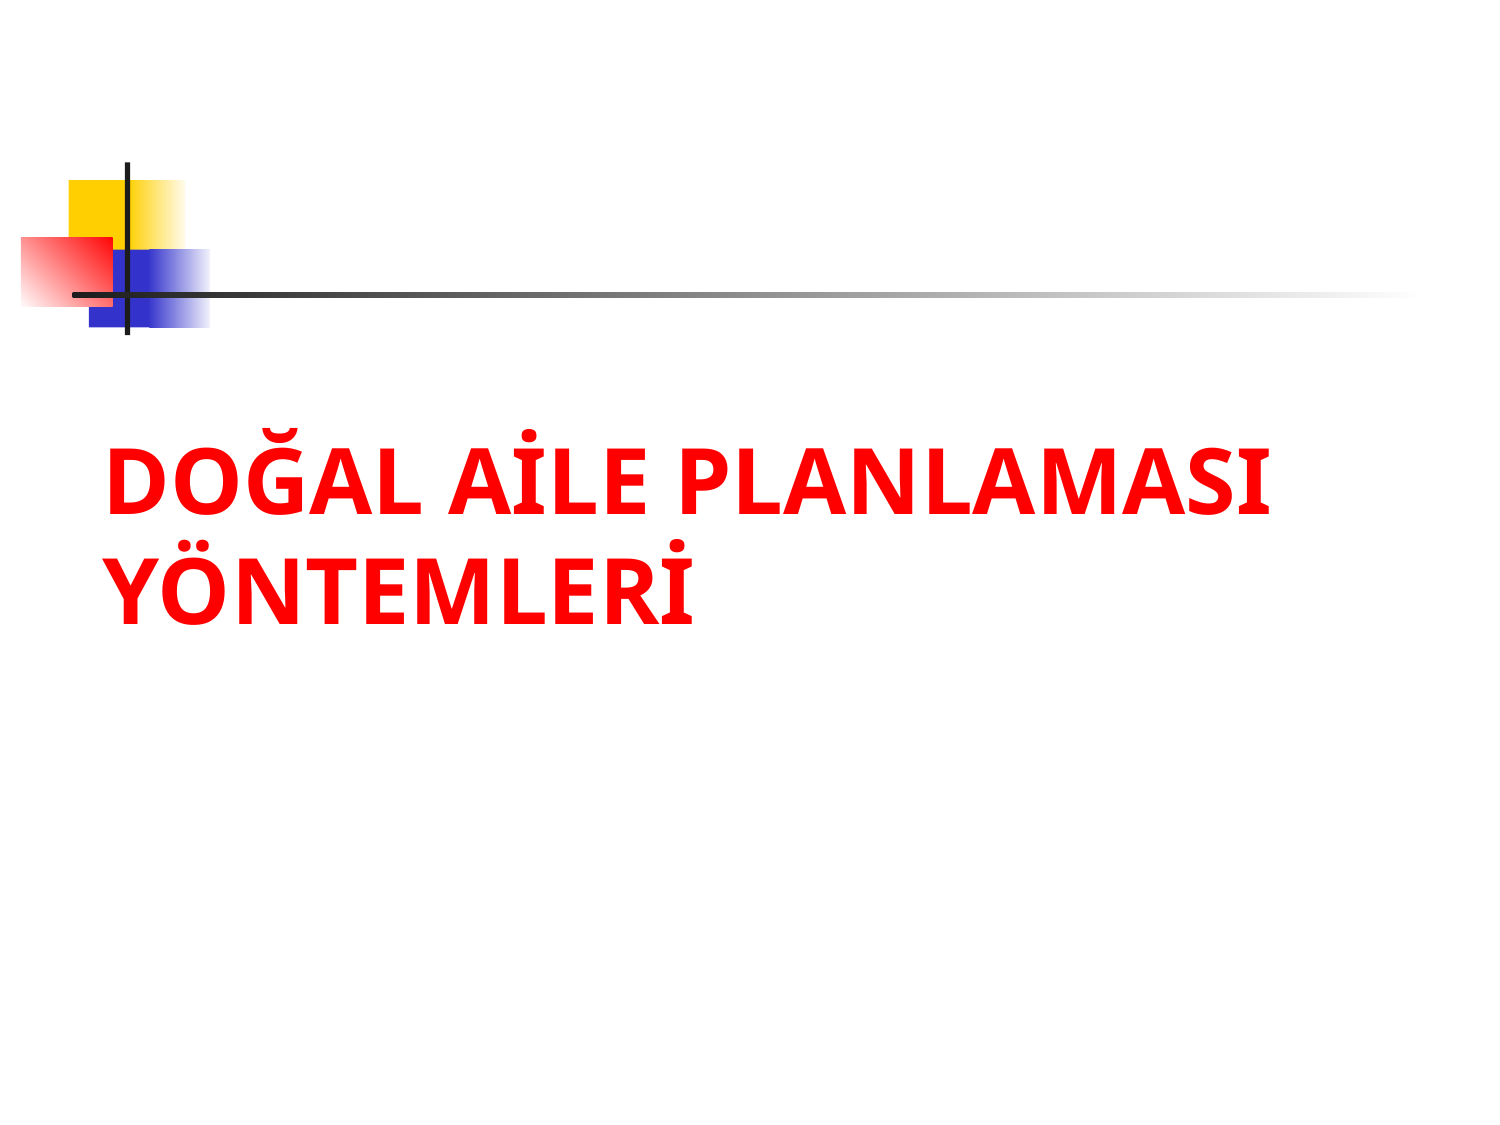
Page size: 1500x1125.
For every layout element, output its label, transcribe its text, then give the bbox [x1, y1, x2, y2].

title DOĞAL AİLE PLANLAMASI YÖNTEMLERİ [87, 337, 1376, 651]
